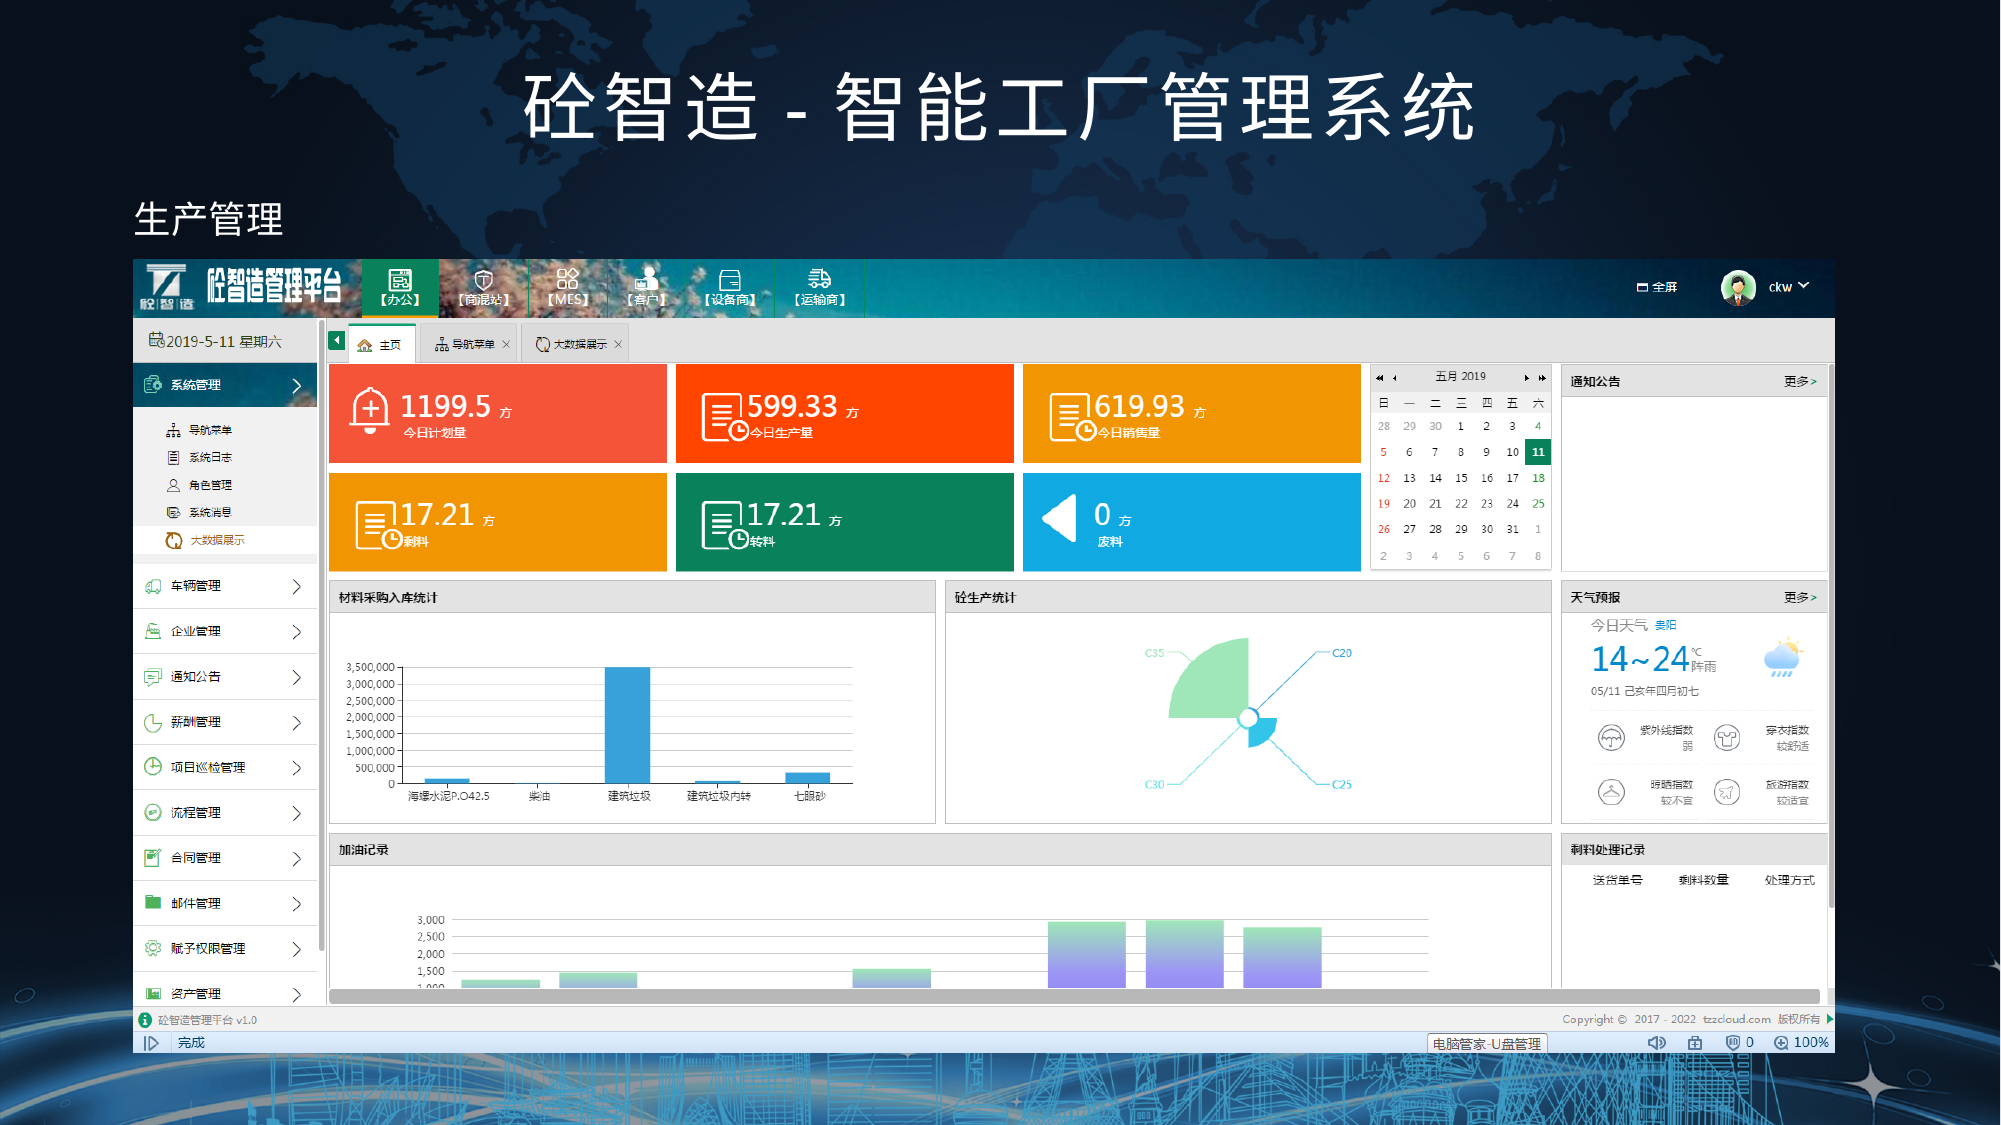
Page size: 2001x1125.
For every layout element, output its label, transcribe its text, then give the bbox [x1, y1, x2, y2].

picture [0, 0, 2001, 1125]
text_box 生产管理 [119, 188, 1072, 248]
text_box 砼智造-智能工厂管理系统 [390, 54, 1610, 157]
